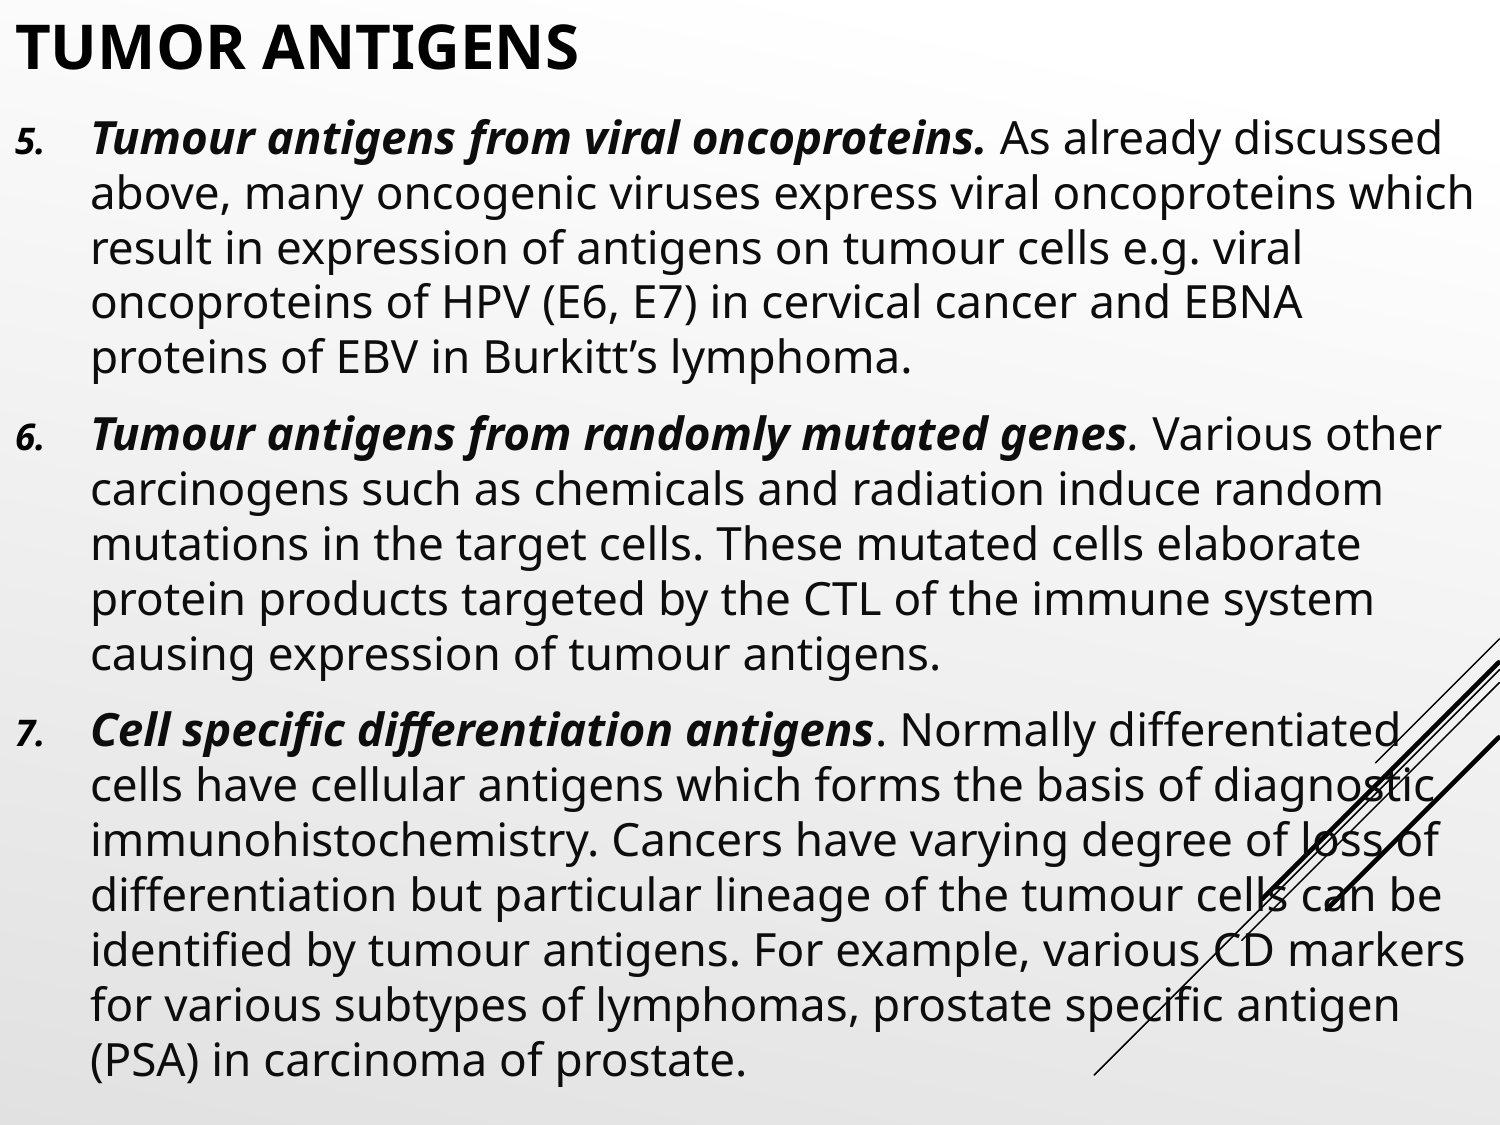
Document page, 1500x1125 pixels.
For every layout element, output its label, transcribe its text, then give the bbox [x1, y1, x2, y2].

title TUMOR ANTIGENS [0, 0, 1500, 90]
list Tumour antigens from viral oncoproteins. As already discussed above, many oncogenic viruses express viral oncoproteins which result in expression of antigens on tumour cells e.g. viral oncoproteins of HPV (E6, E7) in cervical cancer and EBNA proteins of EBV in Burkitt’s lymphoma. Tumour antigens from randomly mutated genes. Various other carcinogens such as chemicals and radiation induce random mutations in the target cells. These mutated cells elaborate protein products targeted by the CTL of the immune system causing expression of tumour antigens. Cell specific differentiation antigens. Normally differentiated cells have cellular antigens which forms the basis of diagnostic immunohistochemistry. Cancers have varying degree of loss of differentiation but particular lineage of the tumour cells can be identified by tumour antigens. For example, various CD markers for various subtypes of lymphomas, prostate specific antigen (PSA) in carcinoma of prostate. [0, 90, 1500, 1104]
